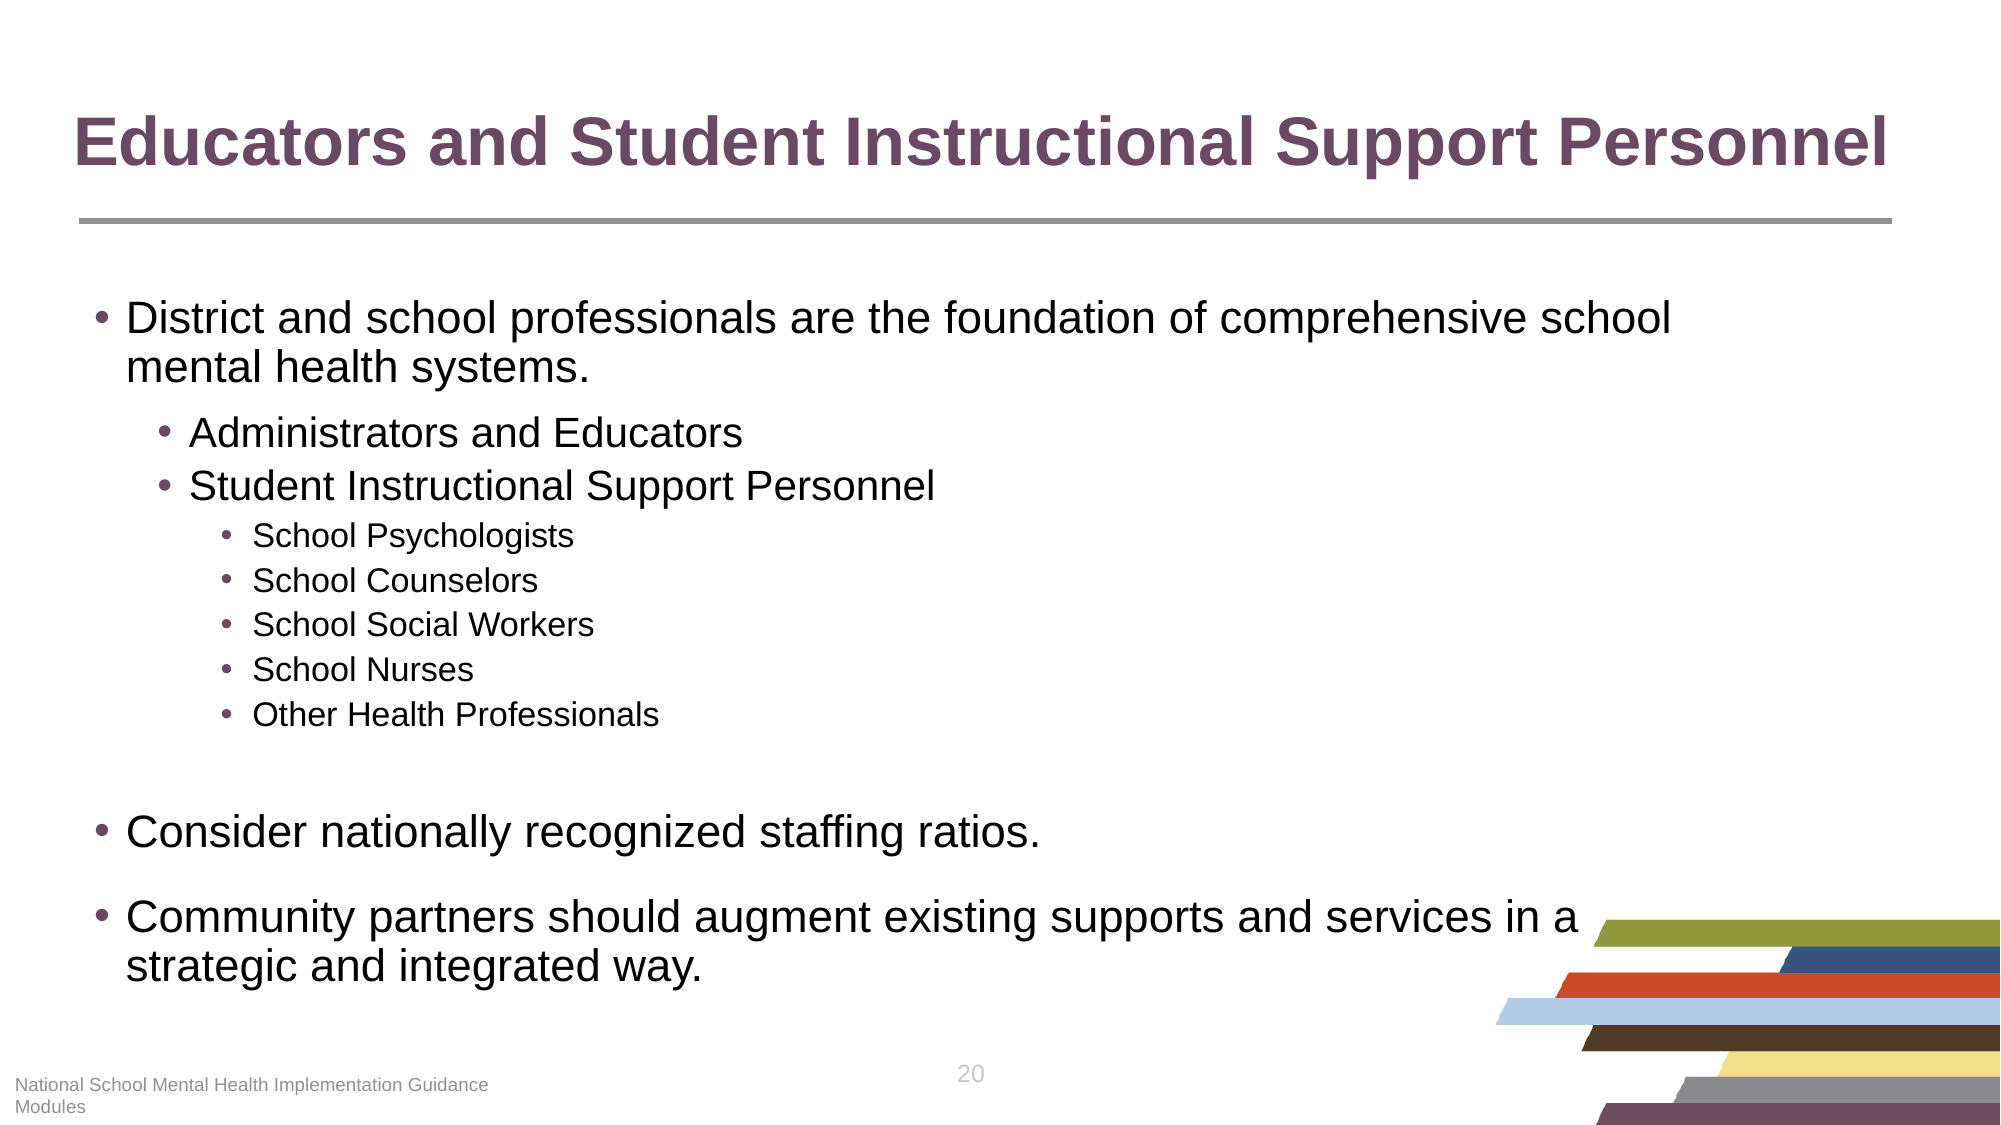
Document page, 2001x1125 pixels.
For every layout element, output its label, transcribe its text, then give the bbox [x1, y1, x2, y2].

title Educators and Student Instructional Support Personnel [58, 34, 1940, 253]
slide_number 20 [549, 1042, 1000, 1103]
list District and school professionals are the foundation of comprehensive school mental health systems. Administrators and Educators Student Instructional Support Personnel School Psychologists School Counselors School Social Workers School Nurses Other Health Professionals Consider nationally recognized staffing ratios. Community partners should augment existing supports and services in a strategic and integrated way. [79, 287, 1718, 1001]
picture [1469, 847, 2000, 1125]
text_box National School Mental Health Implementation Guidance Modules [0, 1065, 572, 1125]
